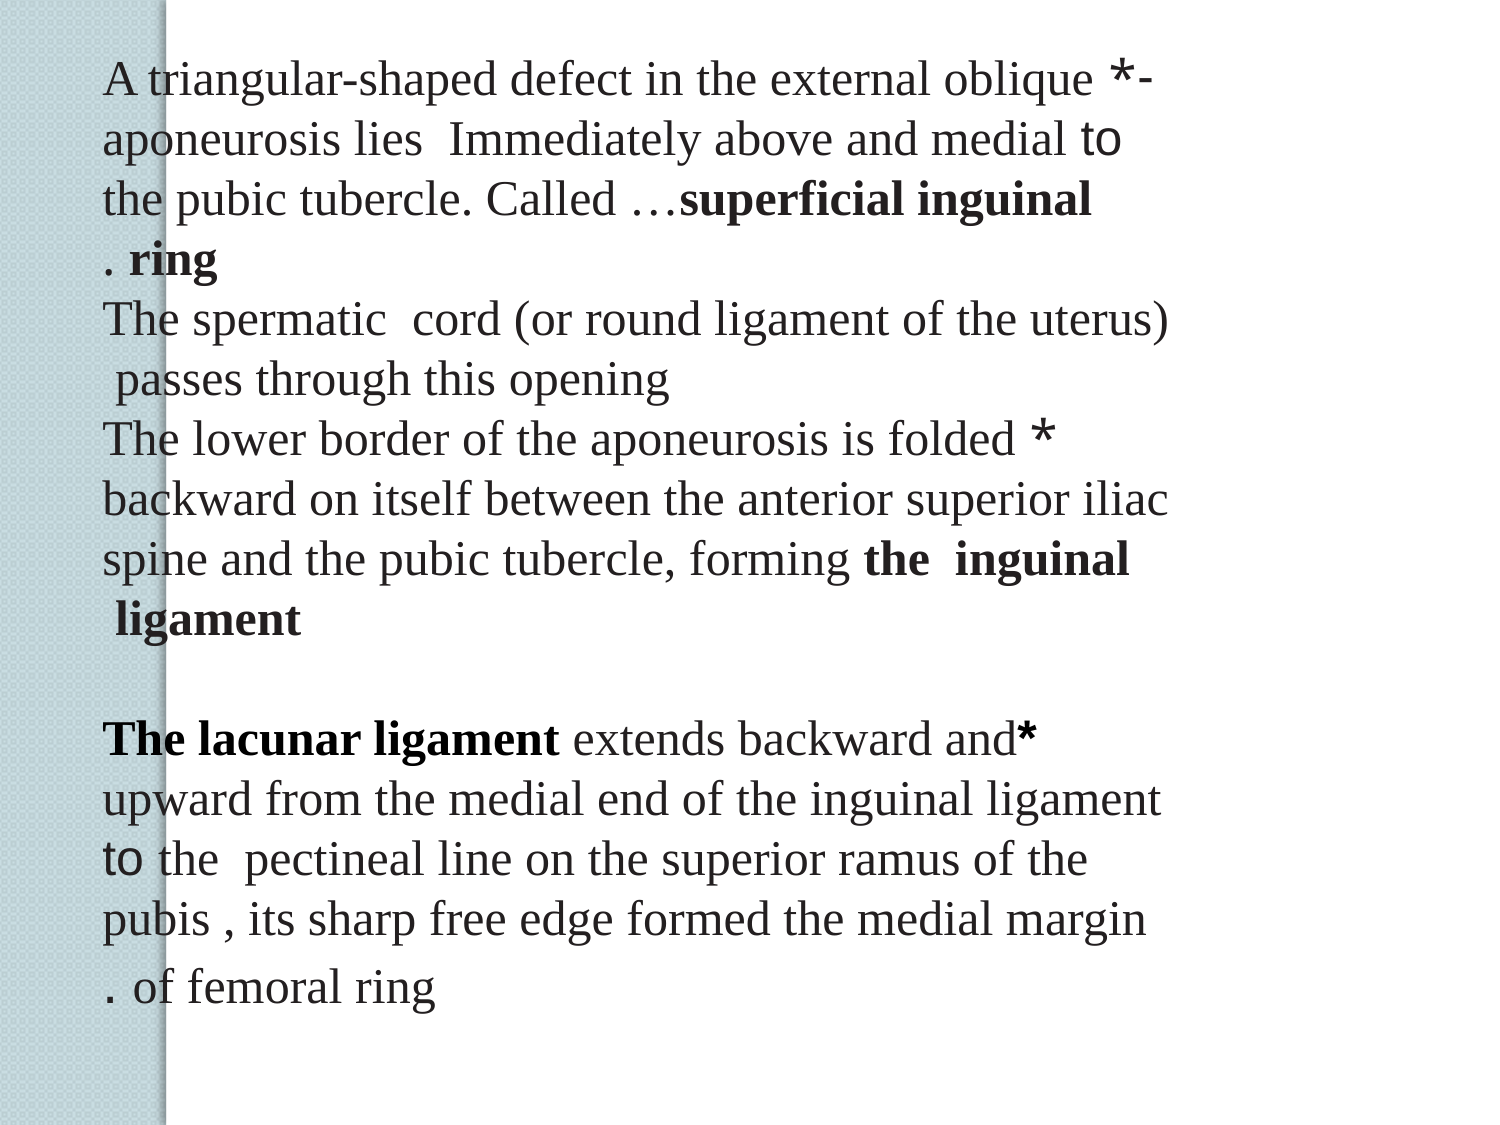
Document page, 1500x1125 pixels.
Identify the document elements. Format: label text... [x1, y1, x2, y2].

text_box -* A triangular-shaped defect in the external oblique aponeurosis lies Immediately above and medial to the pubic tubercle. Called …superficial inguinal ring . The spermatic cord (or round ligament of the uterus) passes through this opening * The lower border of the aponeurosis is folded backward on itself between the anterior superior iliac spine and the pubic tubercle, forming the inguinal ligament *The lacunar ligament extends backward and upward from the medial end of the inguinal ligament to the pectineal line on the superior ramus of the pubis , its sharp free edge formed the medial margin of femoral ring . [87, 37, 1188, 1023]
